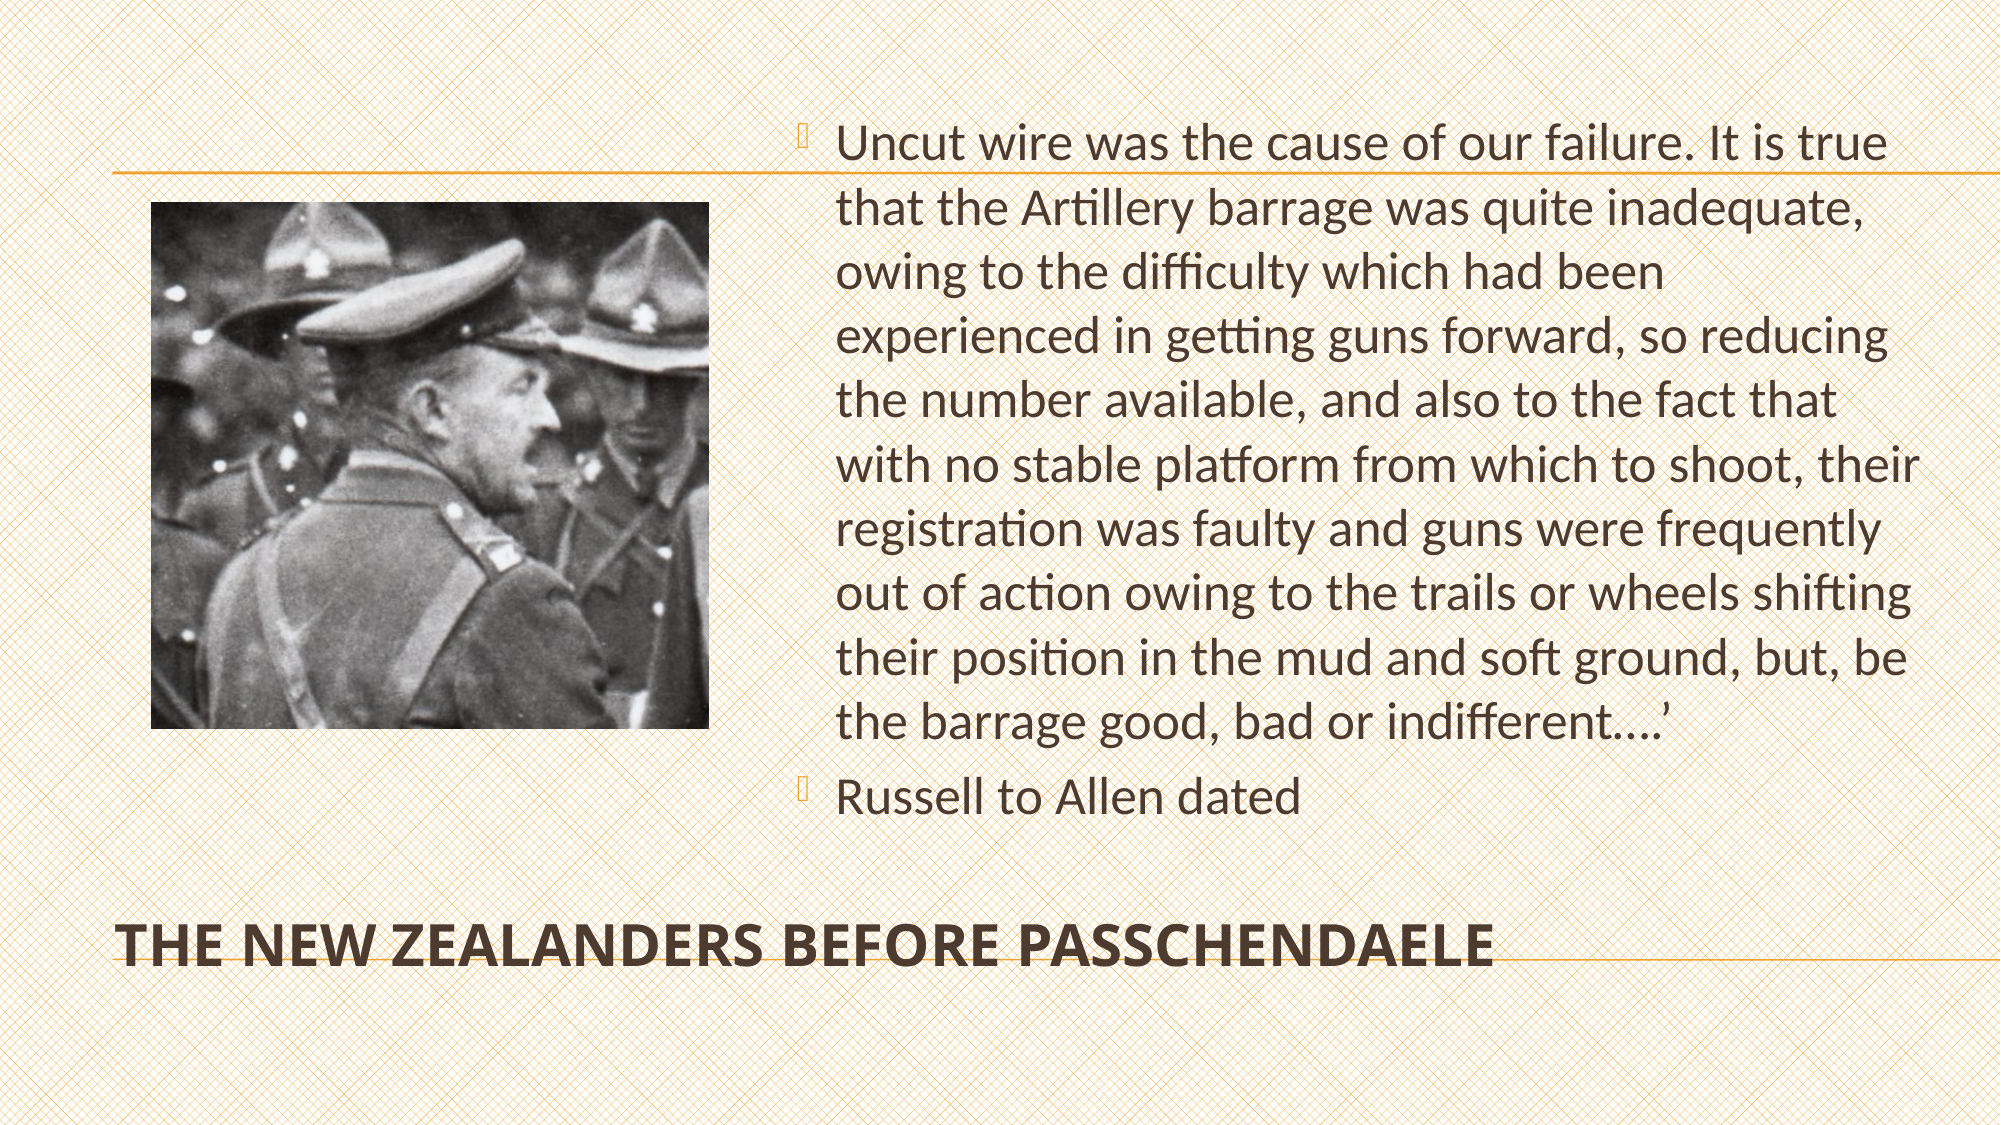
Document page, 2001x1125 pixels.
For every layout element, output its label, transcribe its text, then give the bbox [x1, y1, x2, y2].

picture [151, 202, 709, 730]
list Uncut wire was the cause of our failure. It is true that the Artillery barrage was quite inadequate, owing to the difficulty which had been experienced in getting guns forward, so reducing the number available, and also to the fact that with no stable platform from which to shoot, their registration was faulty and guns were frequently out of action owing to the trails or wheels shifting their position in the mud and soft ground, but, be the barrage good, bad or indifferent….’ Russell to Allen dated [781, 99, 1950, 888]
title The New Zealanders before Passchendaele [99, 900, 1950, 986]
